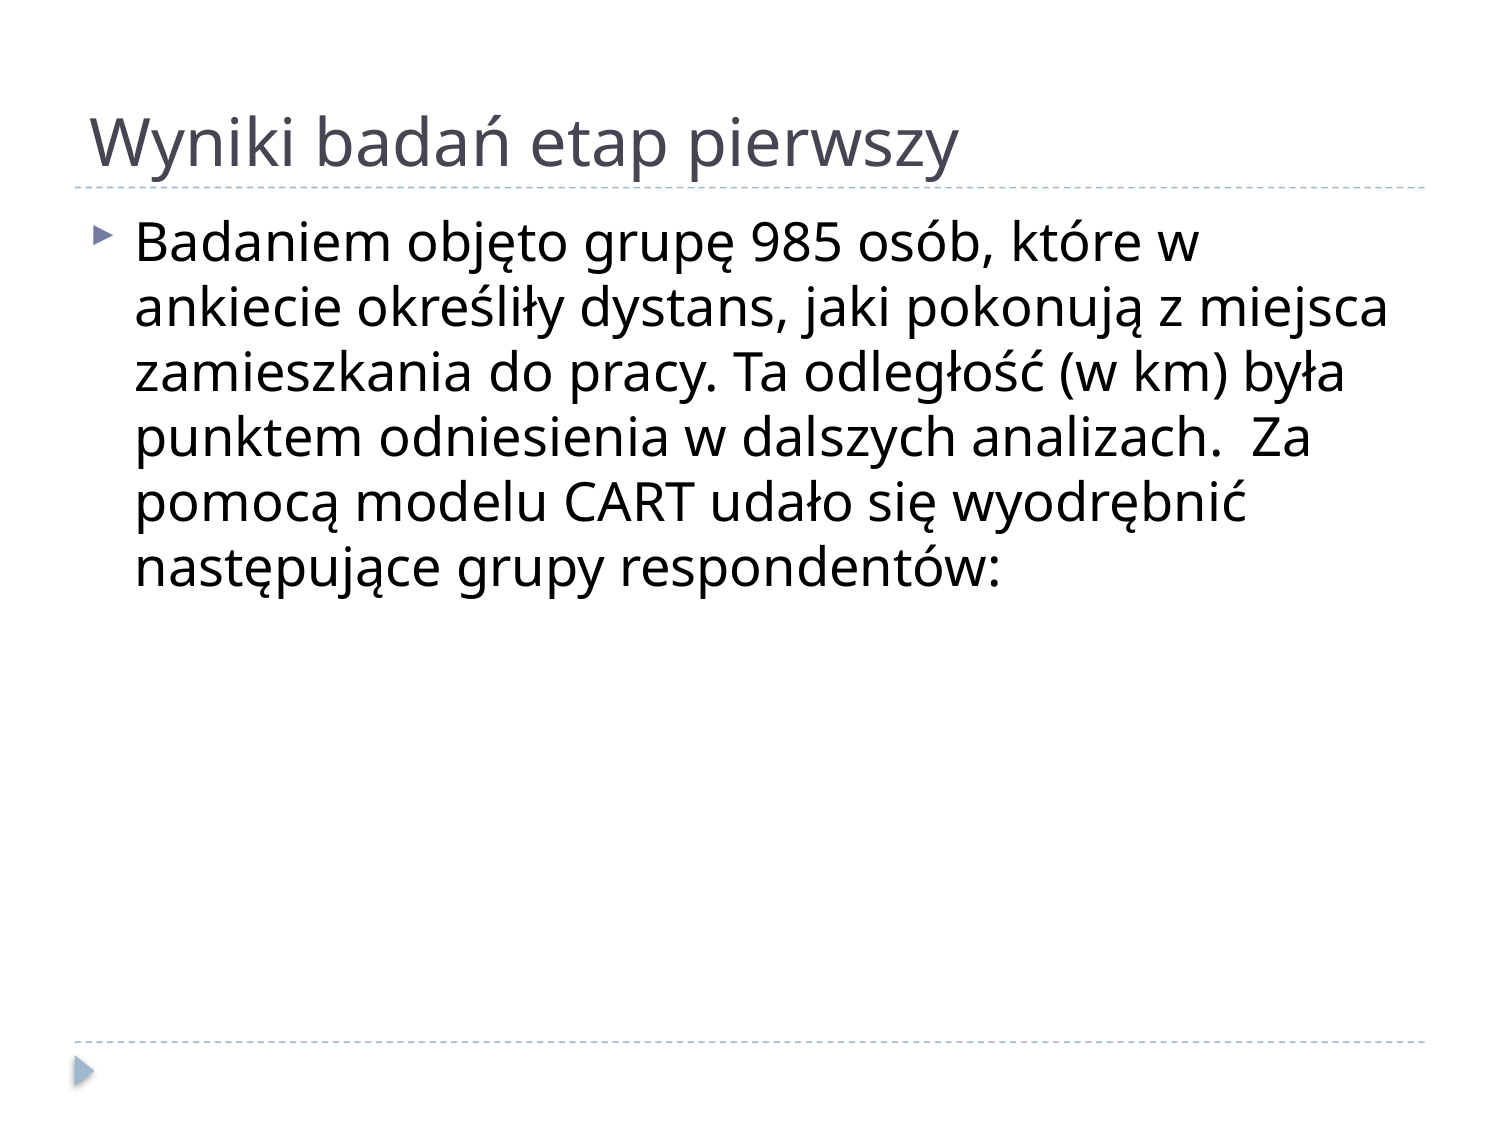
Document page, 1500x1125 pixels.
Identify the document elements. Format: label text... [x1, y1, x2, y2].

list Badaniem objęto grupę 985 osób, które w ankiecie określiły dystans, jaki pokonują z miejsca zamieszkania do pracy. Ta odległość (w km) była punktem odniesienia w dalszych analizach. Za pomocą modelu CART udało się wyodrębnić następujące grupy respondentów: [75, 200, 1425, 1010]
title Wyniki badań etap pierwszy [75, 24, 1425, 188]
